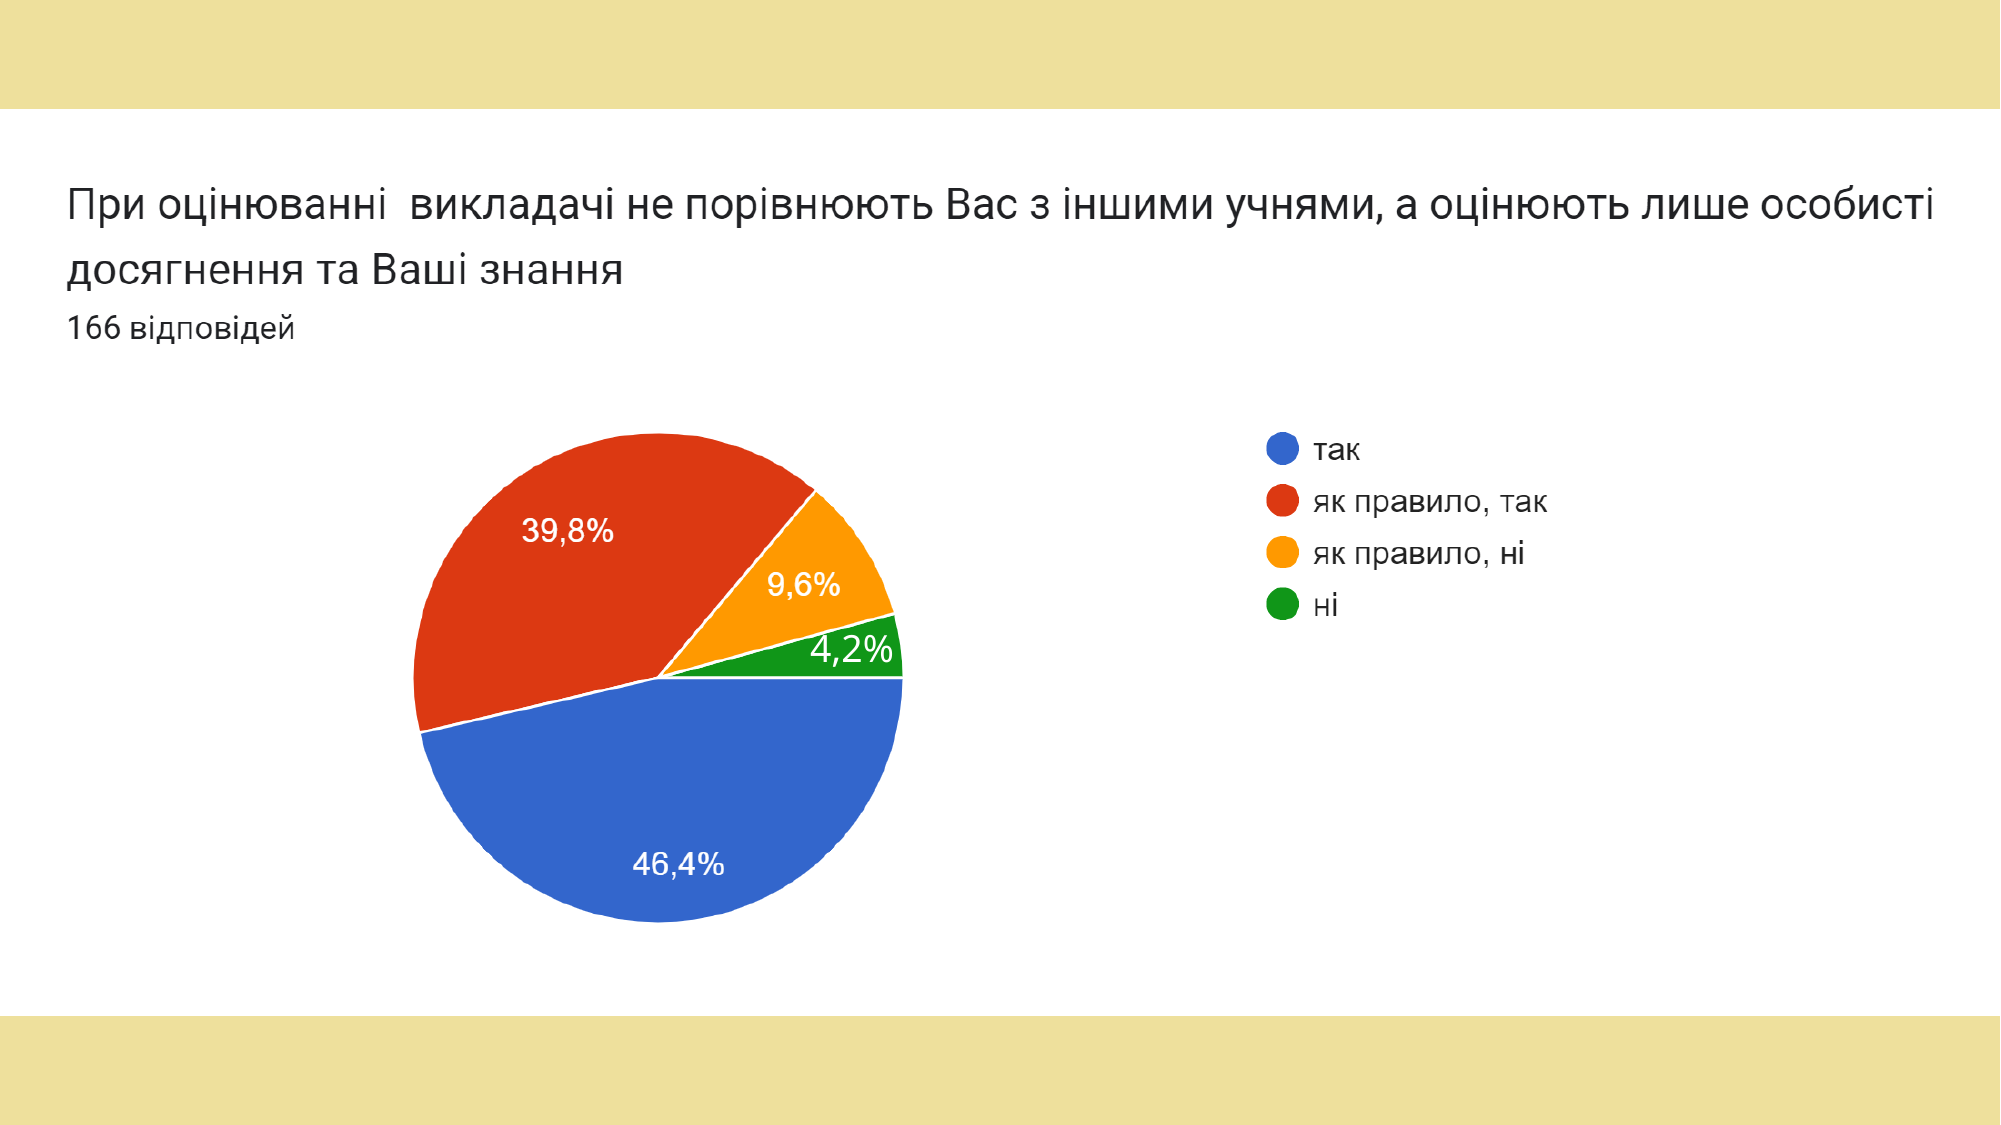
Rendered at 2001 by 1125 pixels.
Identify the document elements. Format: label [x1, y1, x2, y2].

picture [0, 109, 2000, 1016]
